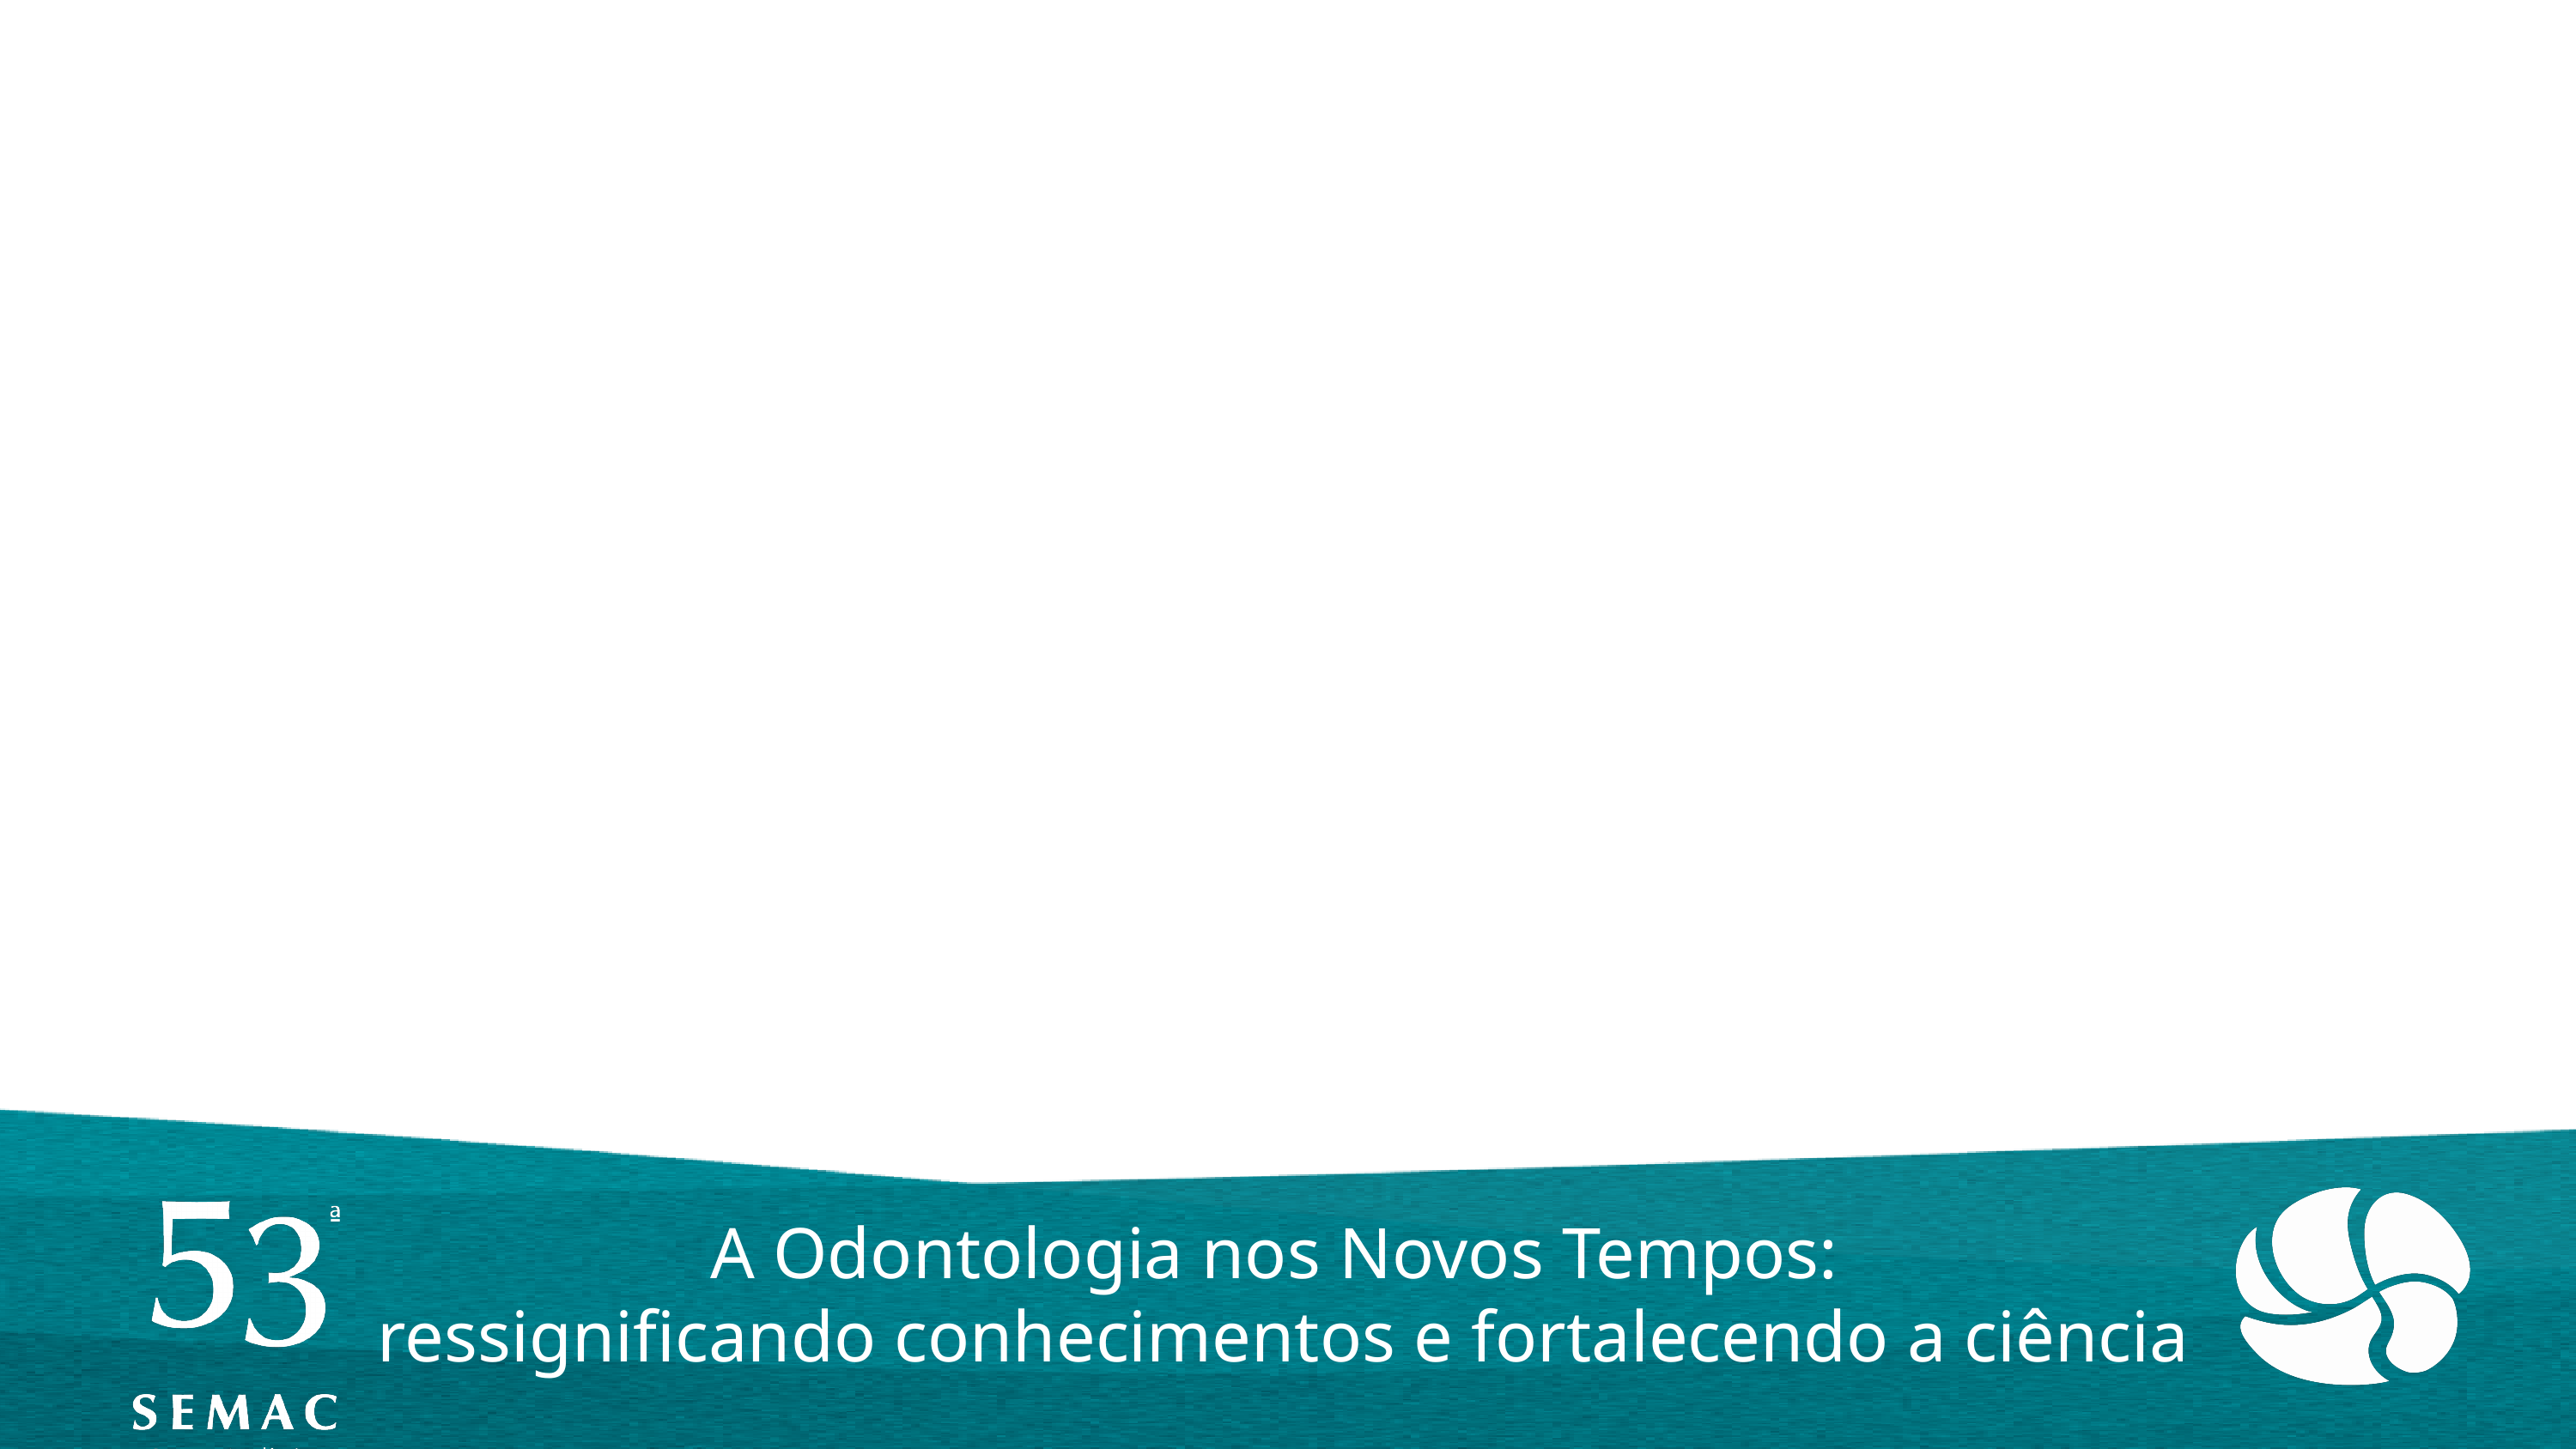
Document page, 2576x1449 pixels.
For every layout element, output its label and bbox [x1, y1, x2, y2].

picture [0, 871, 2576, 1449]
